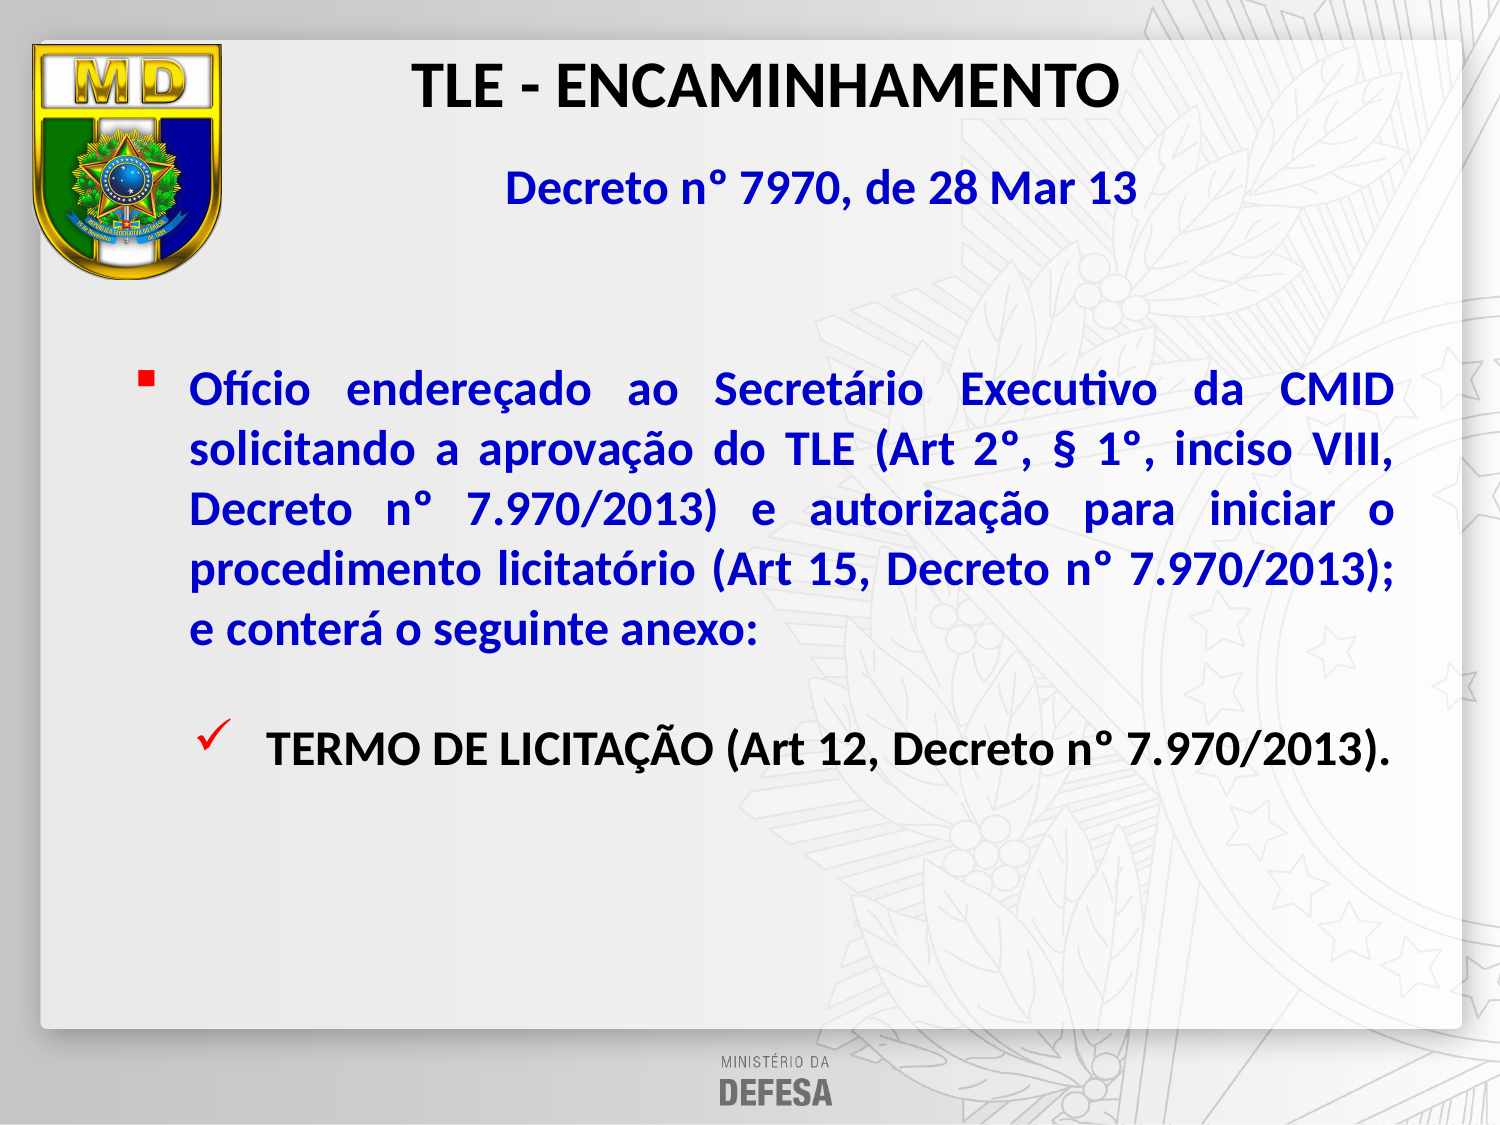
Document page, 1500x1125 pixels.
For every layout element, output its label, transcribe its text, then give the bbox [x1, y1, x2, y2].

text_box TLE - ENCAMINHAMENTO [77, 26, 1457, 152]
text_box Ofício endereçado ao Secretário Executivo da CMID solicitando a aprovação do TLE (Art 2º, § 1º, inciso VIII, Decreto nº 7.970/2013) e autorização para iniciar o procedimento licitatório (Art 15, Decreto nº 7.970/2013); e conterá o seguinte anexo: TERMO DE LICITAÇÃO (Art 12, Decreto nº 7.970/2013). [118, 348, 1411, 783]
text_box Decreto nº 7970, de 28 Mar 13 [227, 143, 1432, 226]
picture [0, 0, 1500, 1125]
